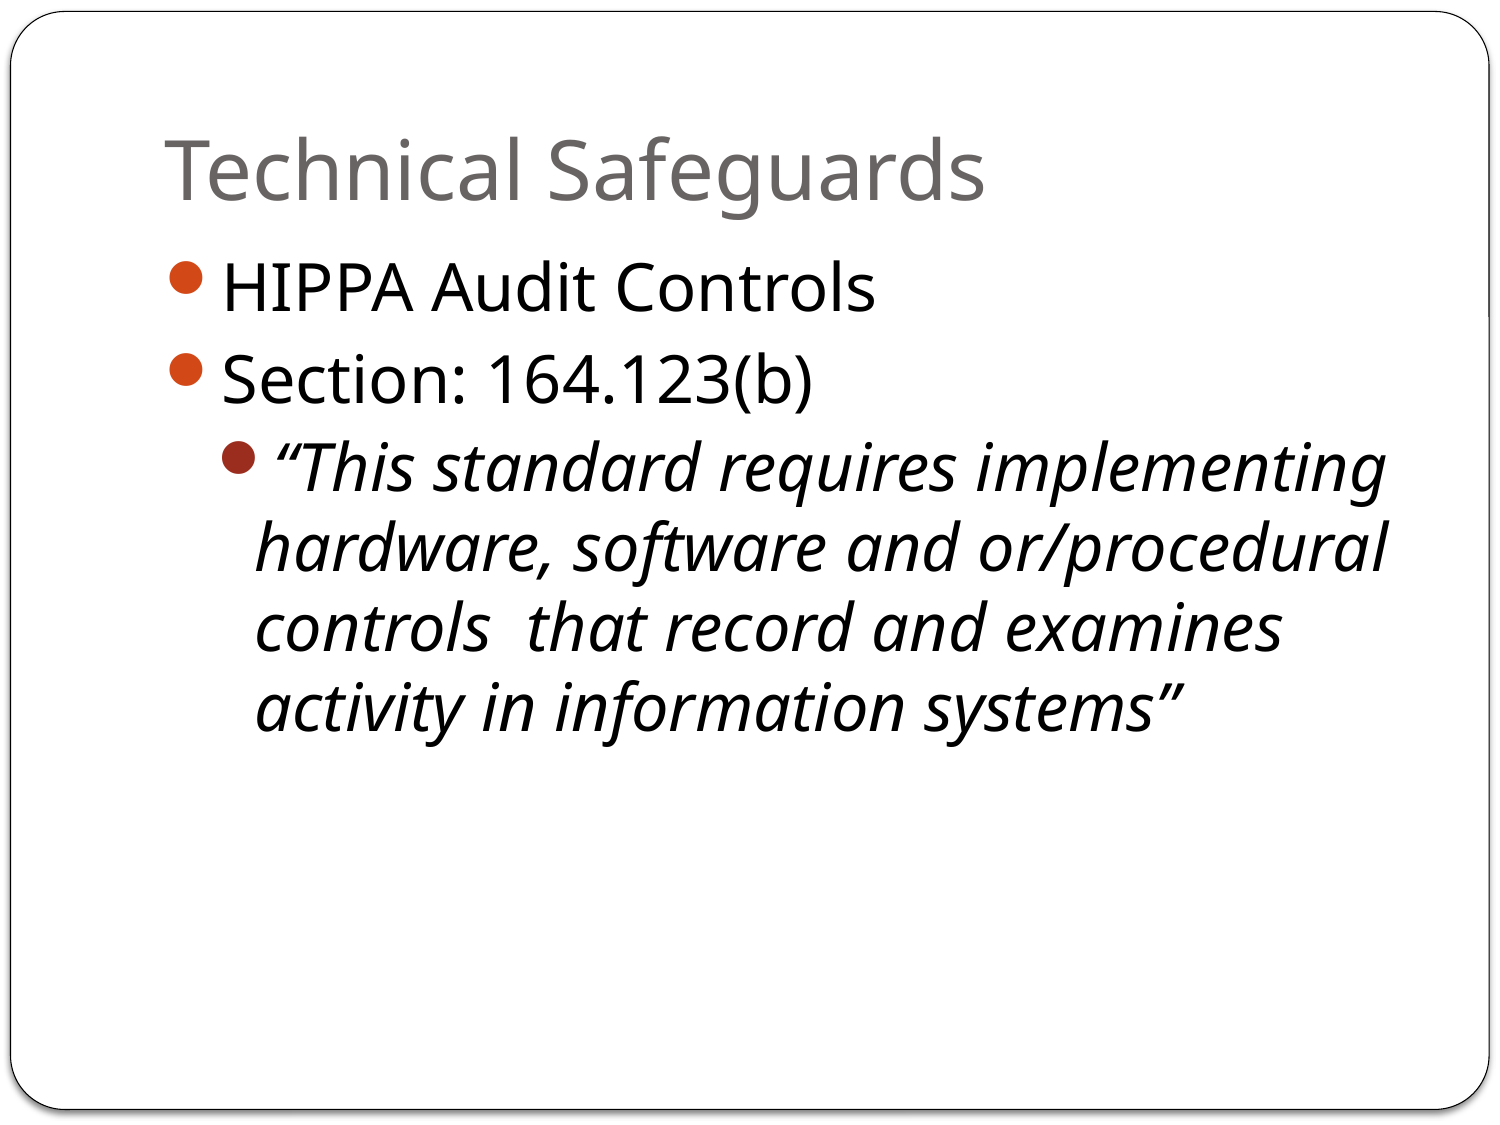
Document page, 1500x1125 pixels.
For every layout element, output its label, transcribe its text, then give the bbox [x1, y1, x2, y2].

list HIPPA Audit Controls Section: 164.123(b) “This standard requires implementing hardware, software and or/procedural controls that record and examines activity in information systems” [150, 237, 1425, 988]
title Technical Safeguards [150, 45, 1425, 233]
